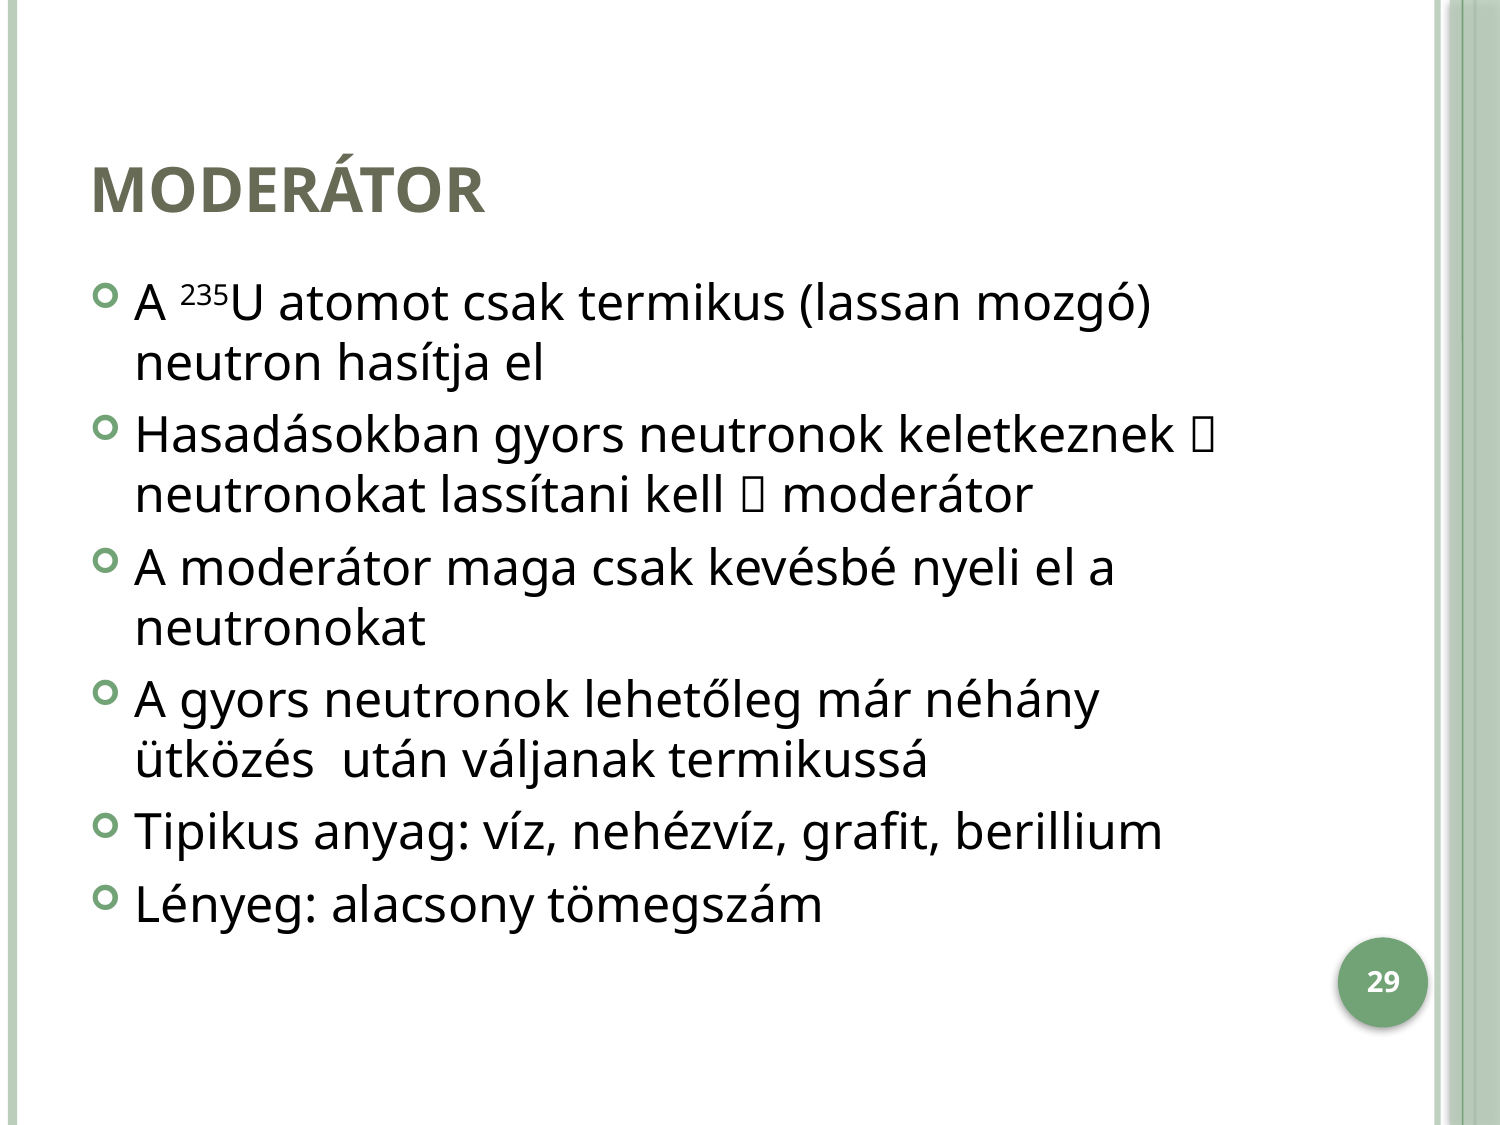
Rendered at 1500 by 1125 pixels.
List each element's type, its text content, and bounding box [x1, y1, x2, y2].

slide_number 29 [1333, 940, 1434, 1027]
list A 235U atomot csak termikus (lassan mozgó) neutron hasítja el Hasadásokban gyors neutronok keletkeznek  neutronokat lassítani kell  moderátor A moderátor maga csak kevésbé nyeli el a neutronokat A gyors neutronok lehetőleg már néhány ütközés után váljanak termikussá Tipikus anyag: víz, nehézvíz, grafit, berillium Lényeg: alacsony tömegszám [75, 262, 1300, 1062]
title Moderátor [75, 45, 1300, 233]
